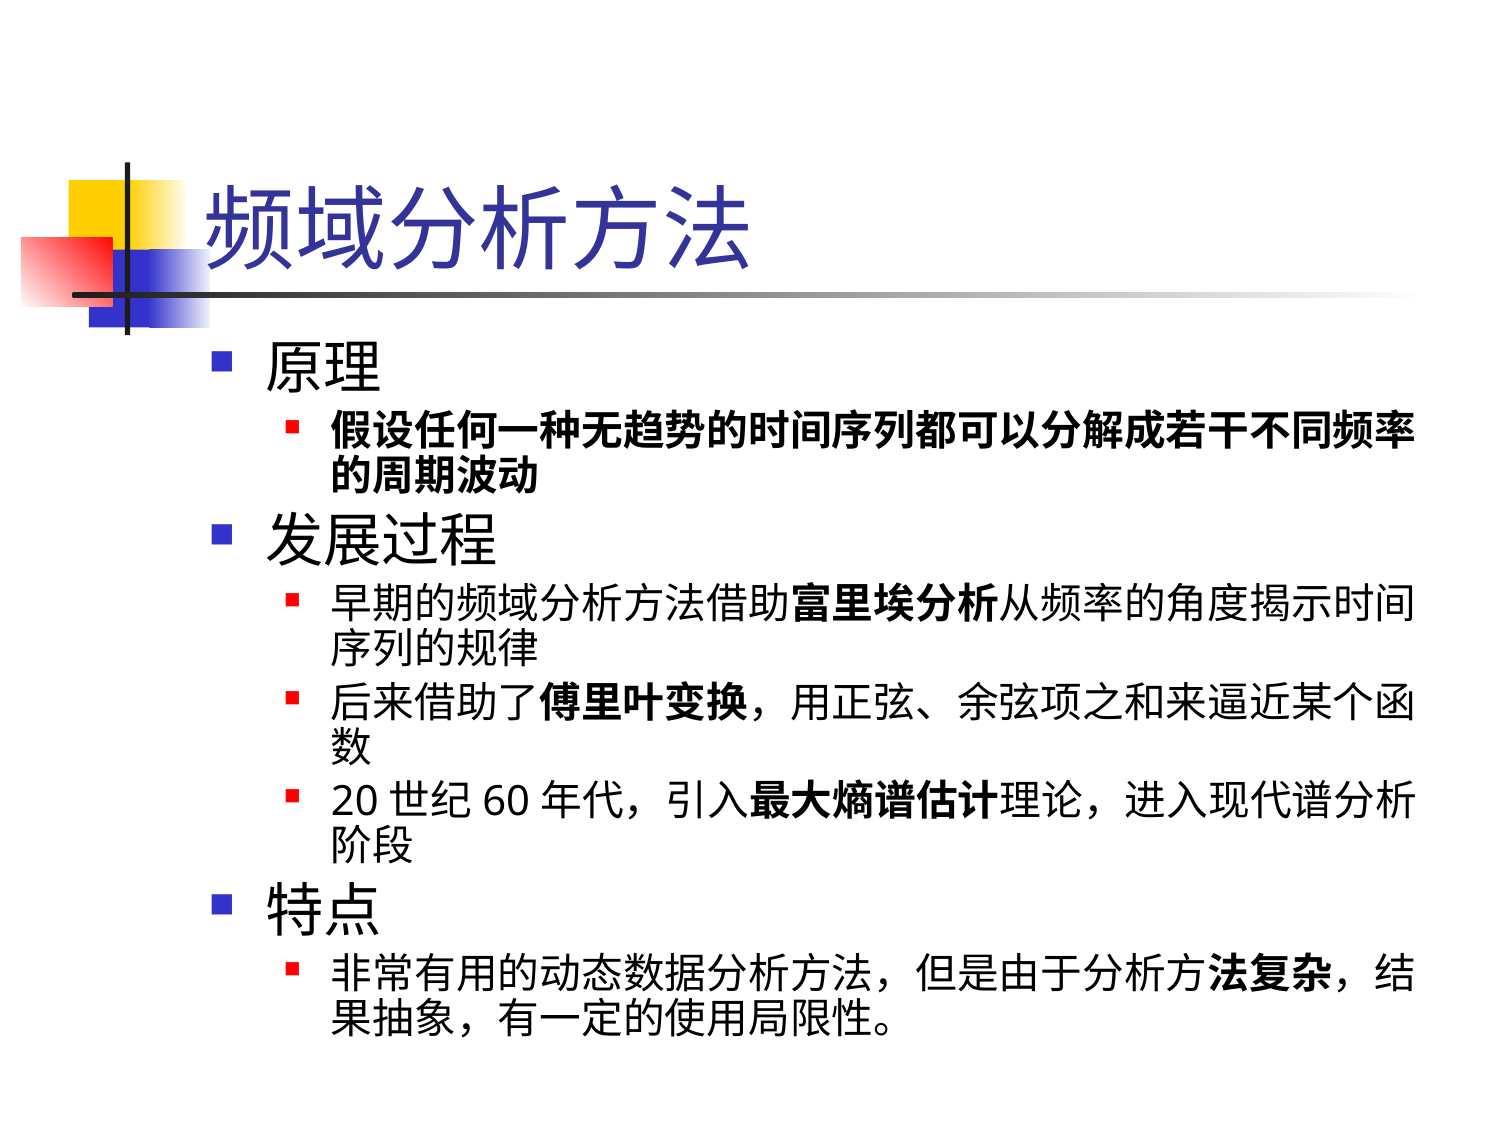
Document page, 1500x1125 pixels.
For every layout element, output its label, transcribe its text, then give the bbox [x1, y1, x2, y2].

list 原理 假设任何一种无趋势的时间序列都可以分解成若干不同频率的周期波动 发展过程 早期的频域分析方法借助富里埃分析从频率的角度揭示时间序列的规律 后来借助了傅里叶变换，用正弦、余弦项之和来逼近某个函数 20世纪60年代，引入最大熵谱估计理论，进入现代谱分析阶段 特点 非常有用的动态数据分析方法，但是由于分析方法复杂，结果抽象，有一定的使用局限性。 [193, 330, 1470, 1007]
title 频域分析方法 [188, 101, 1468, 289]
